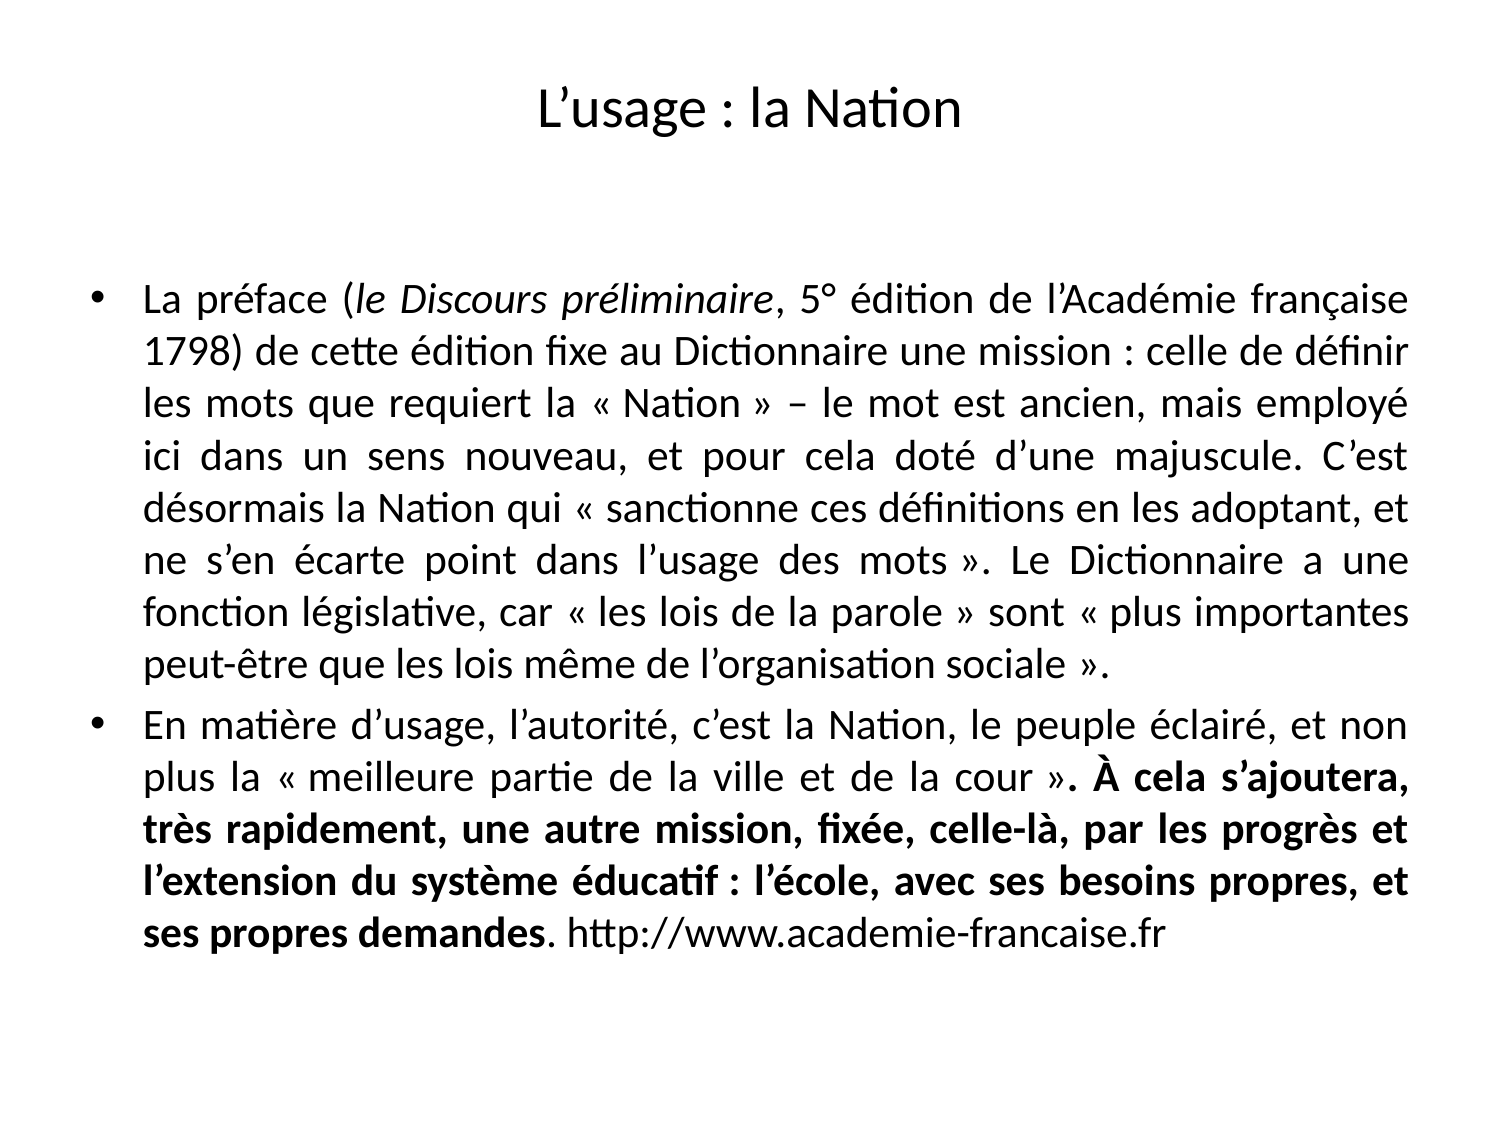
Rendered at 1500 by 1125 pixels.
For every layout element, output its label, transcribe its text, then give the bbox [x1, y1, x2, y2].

list La préface (le Discours préliminaire, 5° édition de l’Académie française 1798) de cette édition fixe au Dictionnaire une mission : celle de définir les mots que requiert la « Nation » – le mot est ancien, mais employé ici dans un sens nouveau, et pour cela doté d’une majuscule. C’est désormais la Nation qui « sanctionne ces définitions en les adoptant, et ne s’en écarte point dans l’usage des mots ». Le Dictionnaire a une fonction législative, car « les lois de la parole » sont « plus importantes peut-être que les lois même de l’organisation sociale ». En matière d’usage, l’autorité, c’est la Nation, le peuple éclairé, et non plus la « meilleure partie de la ville et de la cour ». À cela s’ajoutera, très rapidement, une autre mission, fixée, celle-là, par les progrès et l’extension du système éducatif : l’école, avec ses besoins propres, et ses propres demandes. http://www.academie-francaise.fr [75, 262, 1425, 1005]
title L’usage : la Nation [75, 45, 1425, 233]
